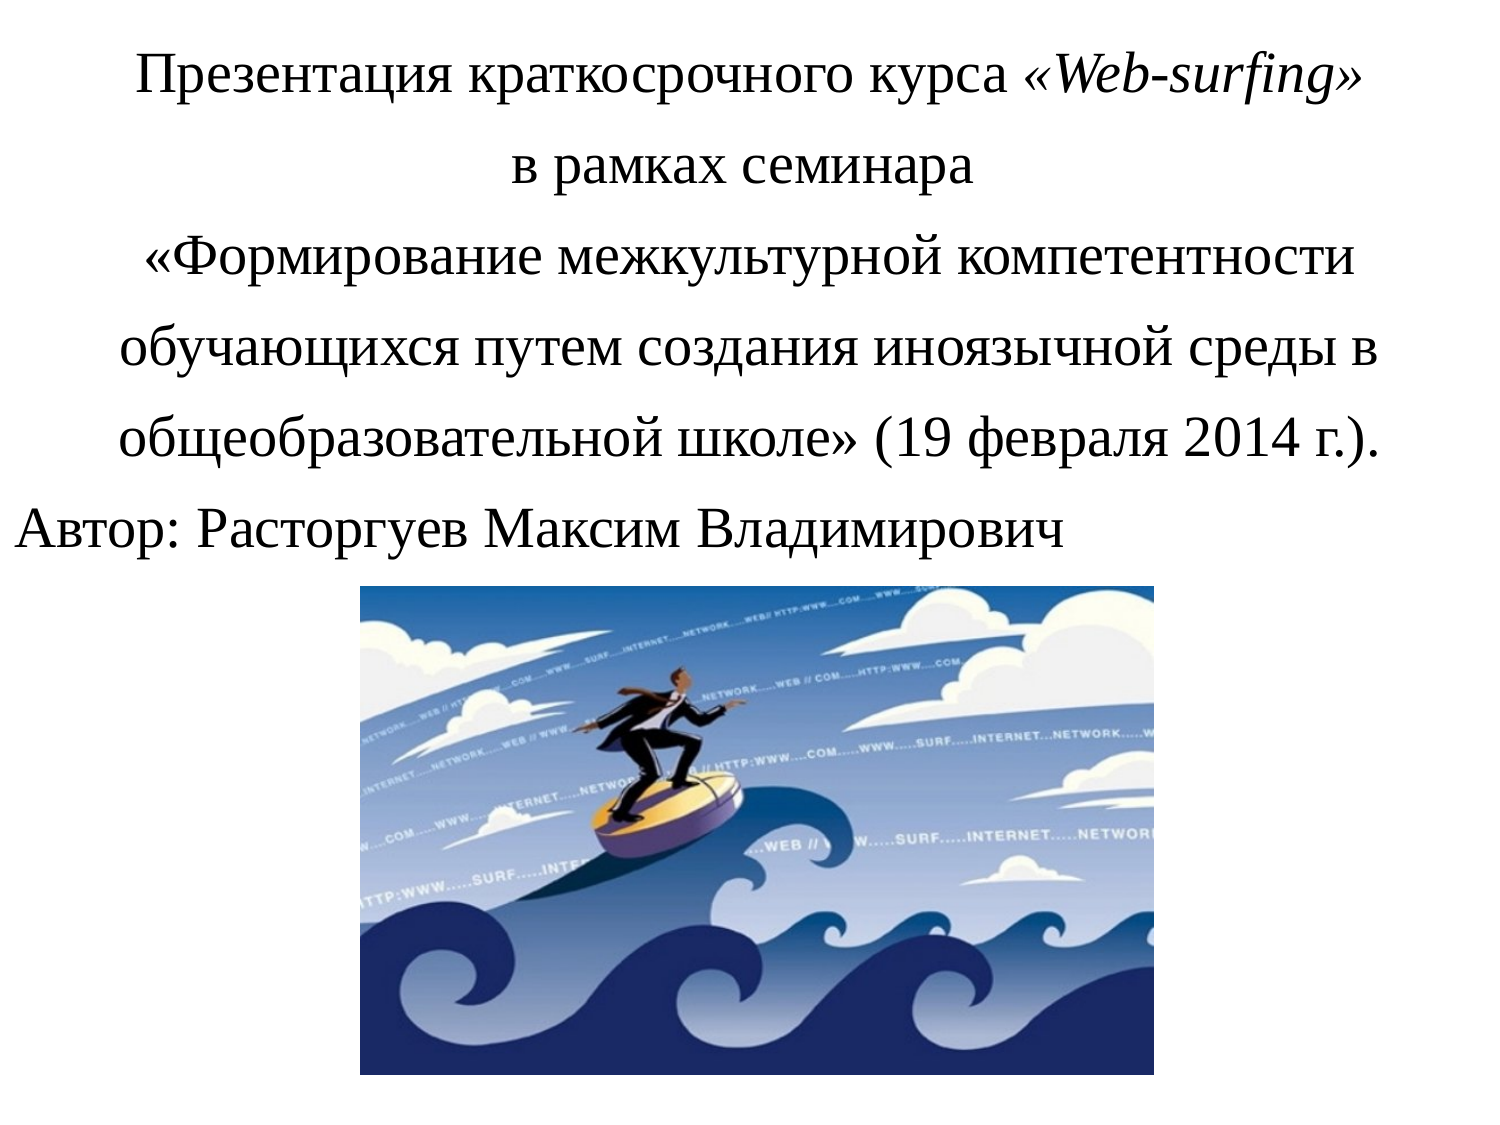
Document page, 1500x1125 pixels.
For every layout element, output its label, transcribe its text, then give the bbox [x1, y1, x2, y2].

picture [359, 585, 1154, 1076]
text_box Презентация краткосрочного курса «Web-surfing» в рамках семинара «Формирование межкультурной компетентности обучающихся путем создания иноязычной среды в общеобразовательной школе» (19 февраля 2014 г.). Автор: Расторгуев Максим Владимирович [0, 5, 1500, 567]
